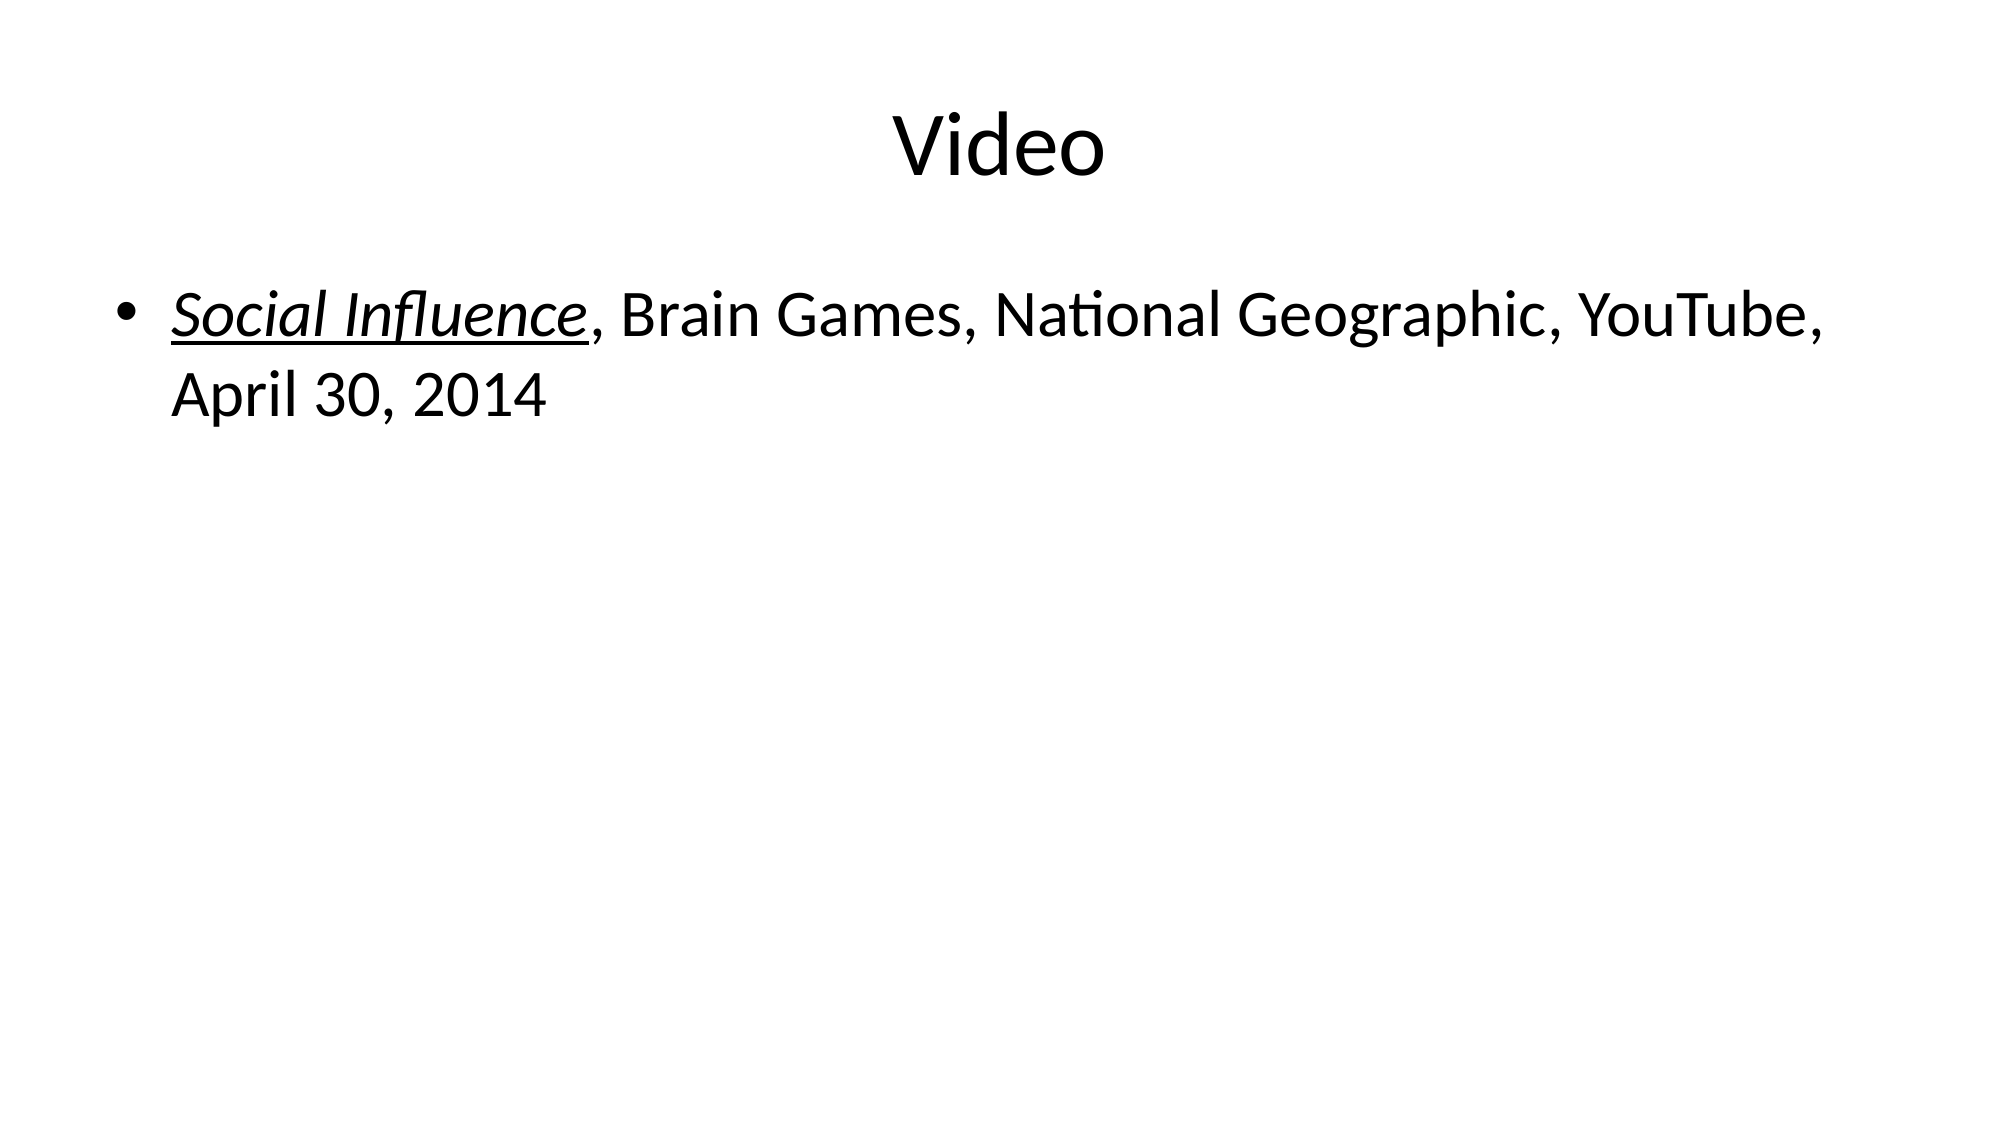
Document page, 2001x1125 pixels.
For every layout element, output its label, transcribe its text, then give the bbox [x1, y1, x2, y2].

title Video [99, 45, 1900, 233]
list Social Influence, Brain Games, National Geographic, YouTube, April 30, 2014 [99, 262, 1900, 1005]
